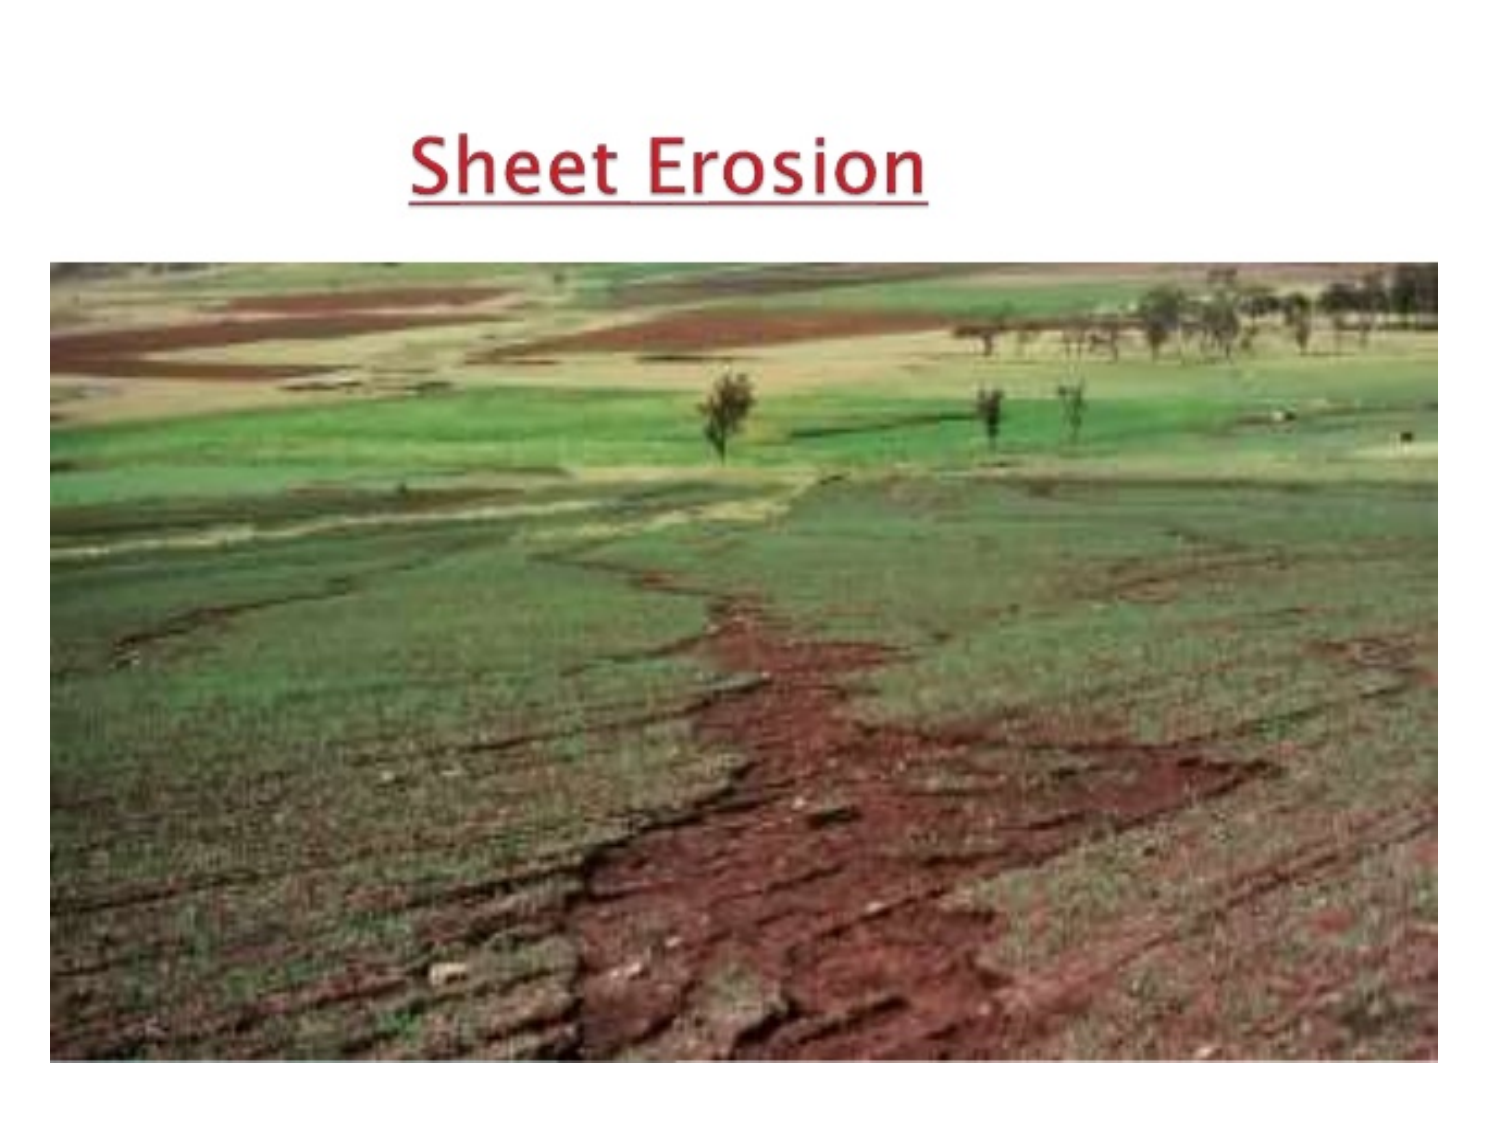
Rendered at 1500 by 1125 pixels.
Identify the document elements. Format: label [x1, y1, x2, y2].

list [49, 49, 1438, 1063]
